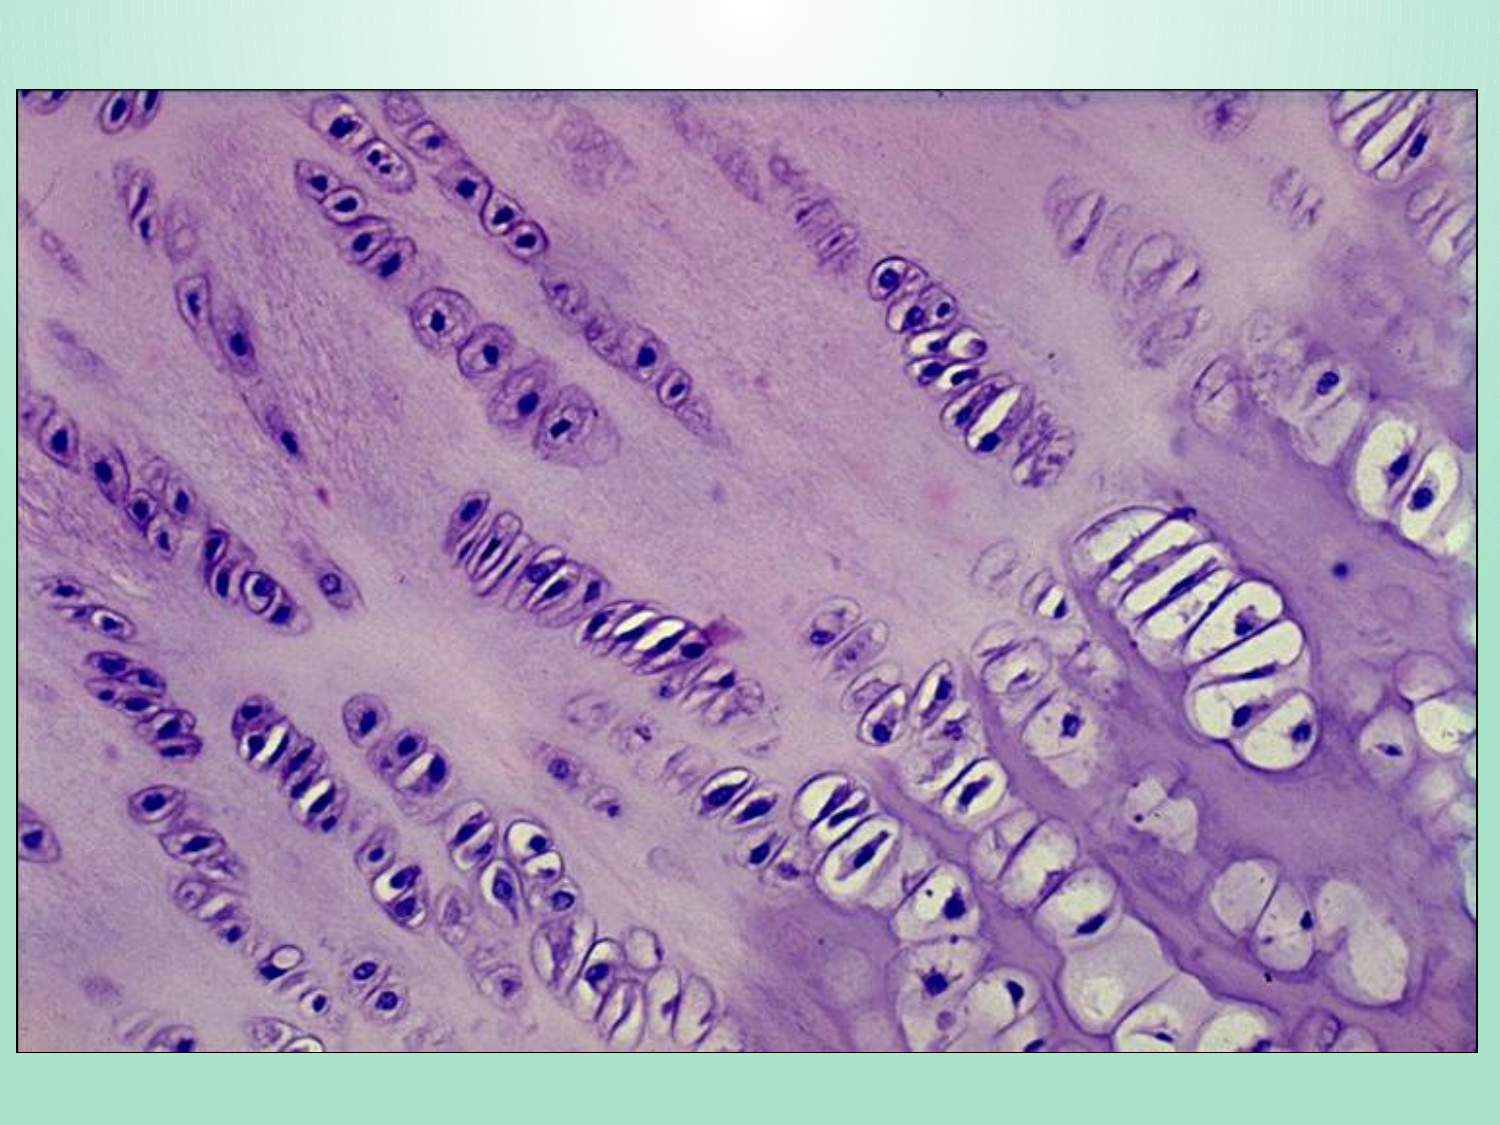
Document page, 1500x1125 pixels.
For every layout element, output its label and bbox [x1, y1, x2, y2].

picture [17, 90, 1477, 1052]
